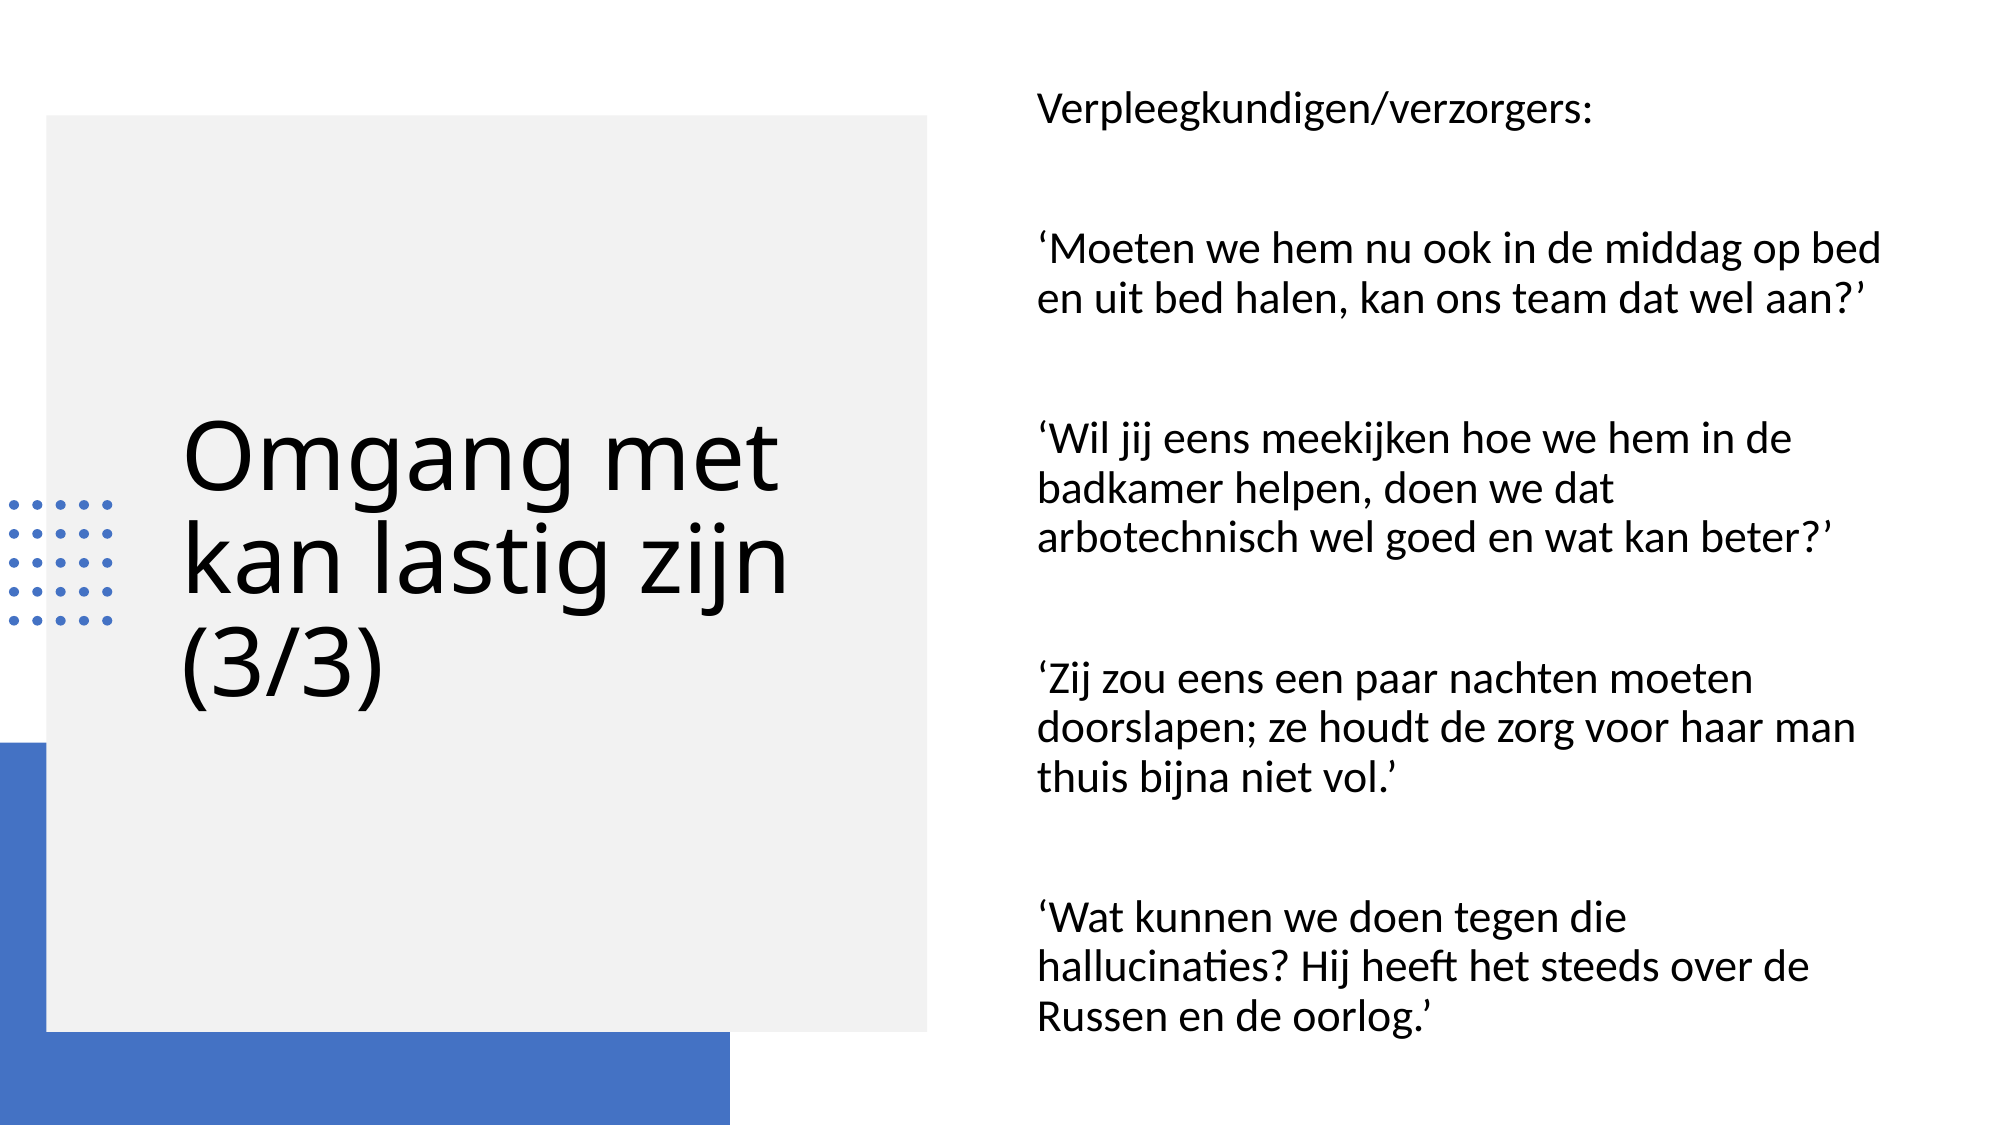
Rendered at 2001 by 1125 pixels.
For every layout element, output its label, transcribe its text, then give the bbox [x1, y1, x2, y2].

list Verpleegkundigen/verzorgers: ‘Moeten we hem nu ook in de middag op bed en uit bed halen, kan ons team dat wel aan?’ ‘Wil jij eens meekijken hoe we hem in de badkamer helpen, doen we dat arbotechnisch wel goed en wat kan beter?’ ‘Zij zou eens een paar nachten moeten doorslapen; ze houdt de zorg voor haar man thuis bijna niet vol.’ ‘Wat kunnen we doen tegen die hallucinaties? Hij heeft het steeds over de Russen en de oorlog.’ [1021, 123, 1903, 1002]
text_box [45, 114, 928, 1033]
title Omgang met kan lastig zijn (3/3) [166, 220, 855, 905]
text_box [0, 741, 731, 1125]
text_box [0, 0, 2000, 1125]
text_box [8, 499, 113, 626]
